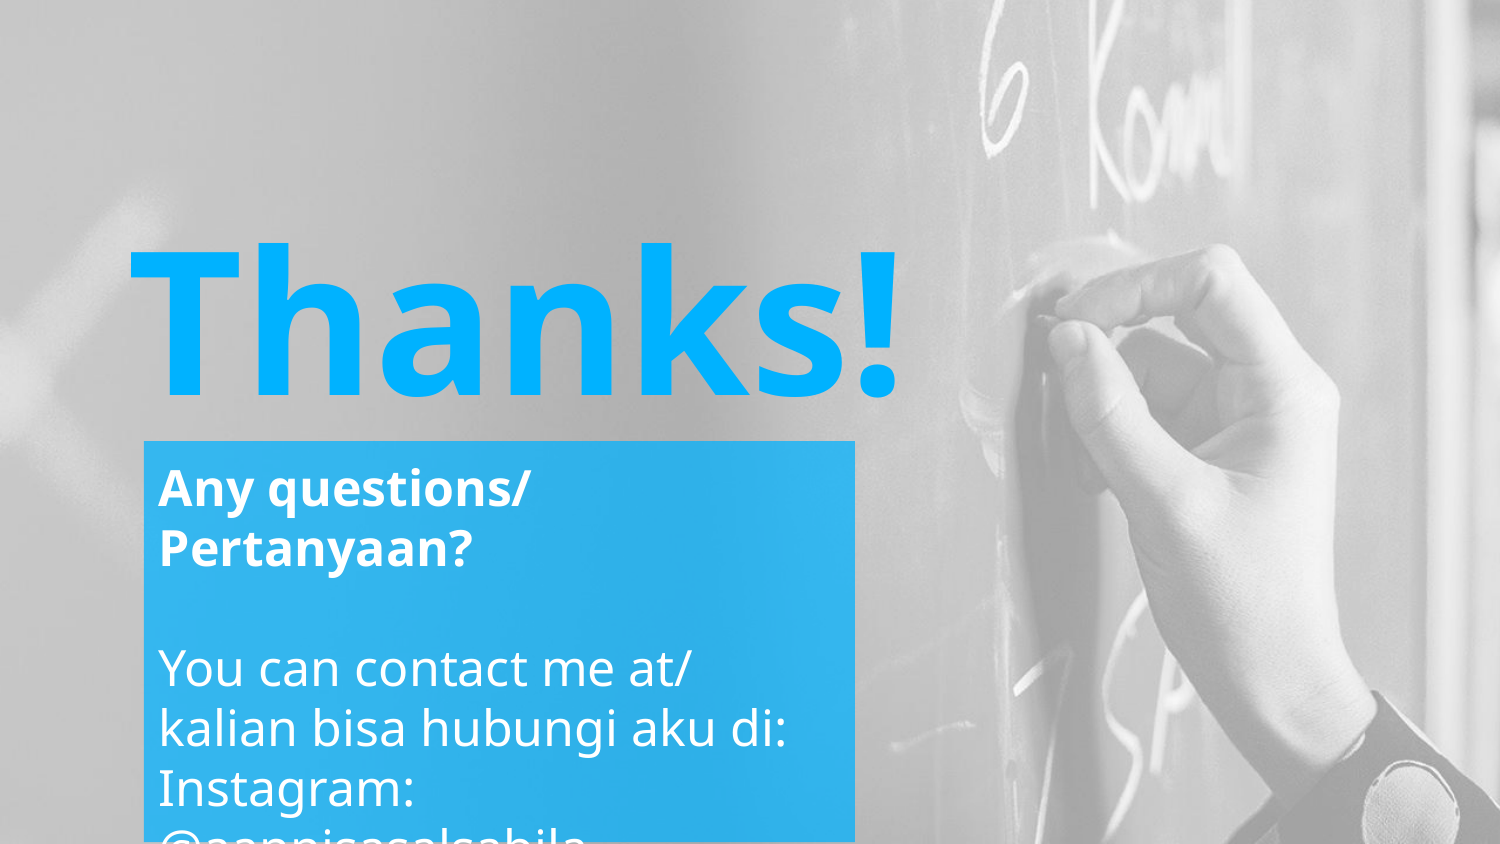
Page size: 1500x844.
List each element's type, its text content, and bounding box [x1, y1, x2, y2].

title Thanks! [112, 259, 1388, 450]
subtitle Any questions/ Pertanyaan? You can contact me at/ kalian bisa hubungi aku di: Instagram: @aannisasalsabila Email: annisa.salsabila4413@gmail.com [143, 441, 855, 843]
text_box [0, 0, 1500, 844]
